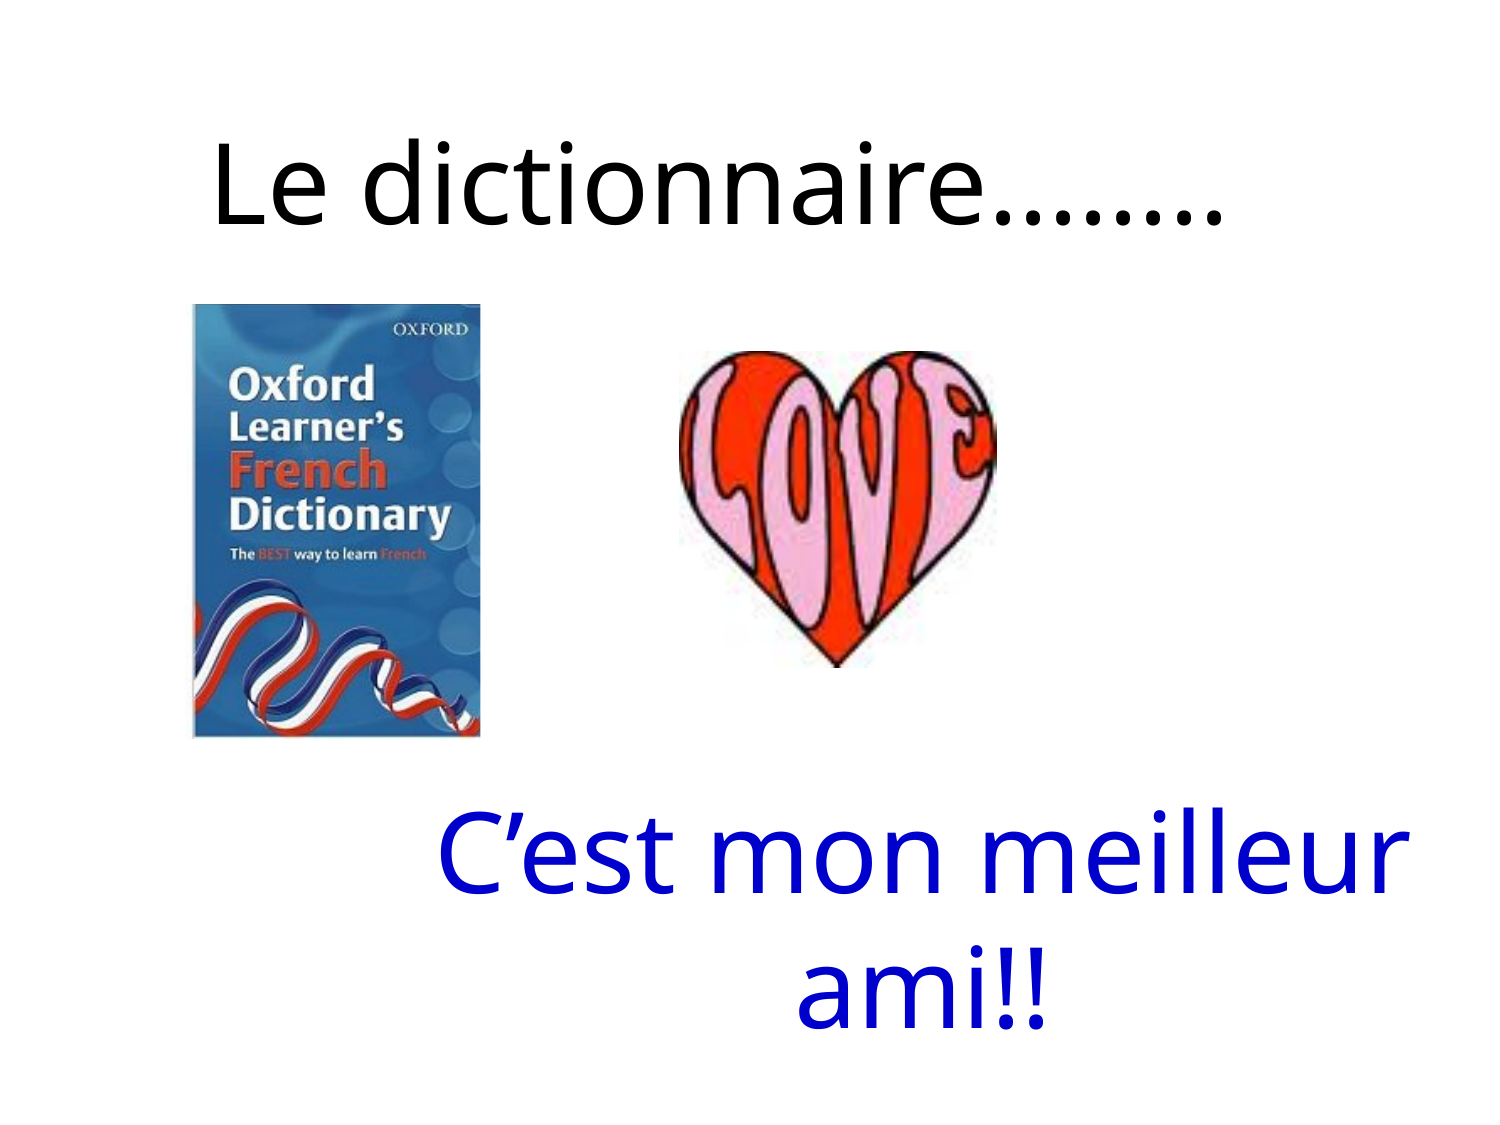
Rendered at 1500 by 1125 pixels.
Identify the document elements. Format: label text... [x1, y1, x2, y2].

picture [105, 304, 481, 739]
picture [679, 351, 997, 669]
title Le dictionnaire........ [82, 58, 1357, 300]
subtitle C’est mon meilleur ami!! [398, 773, 1449, 1061]
